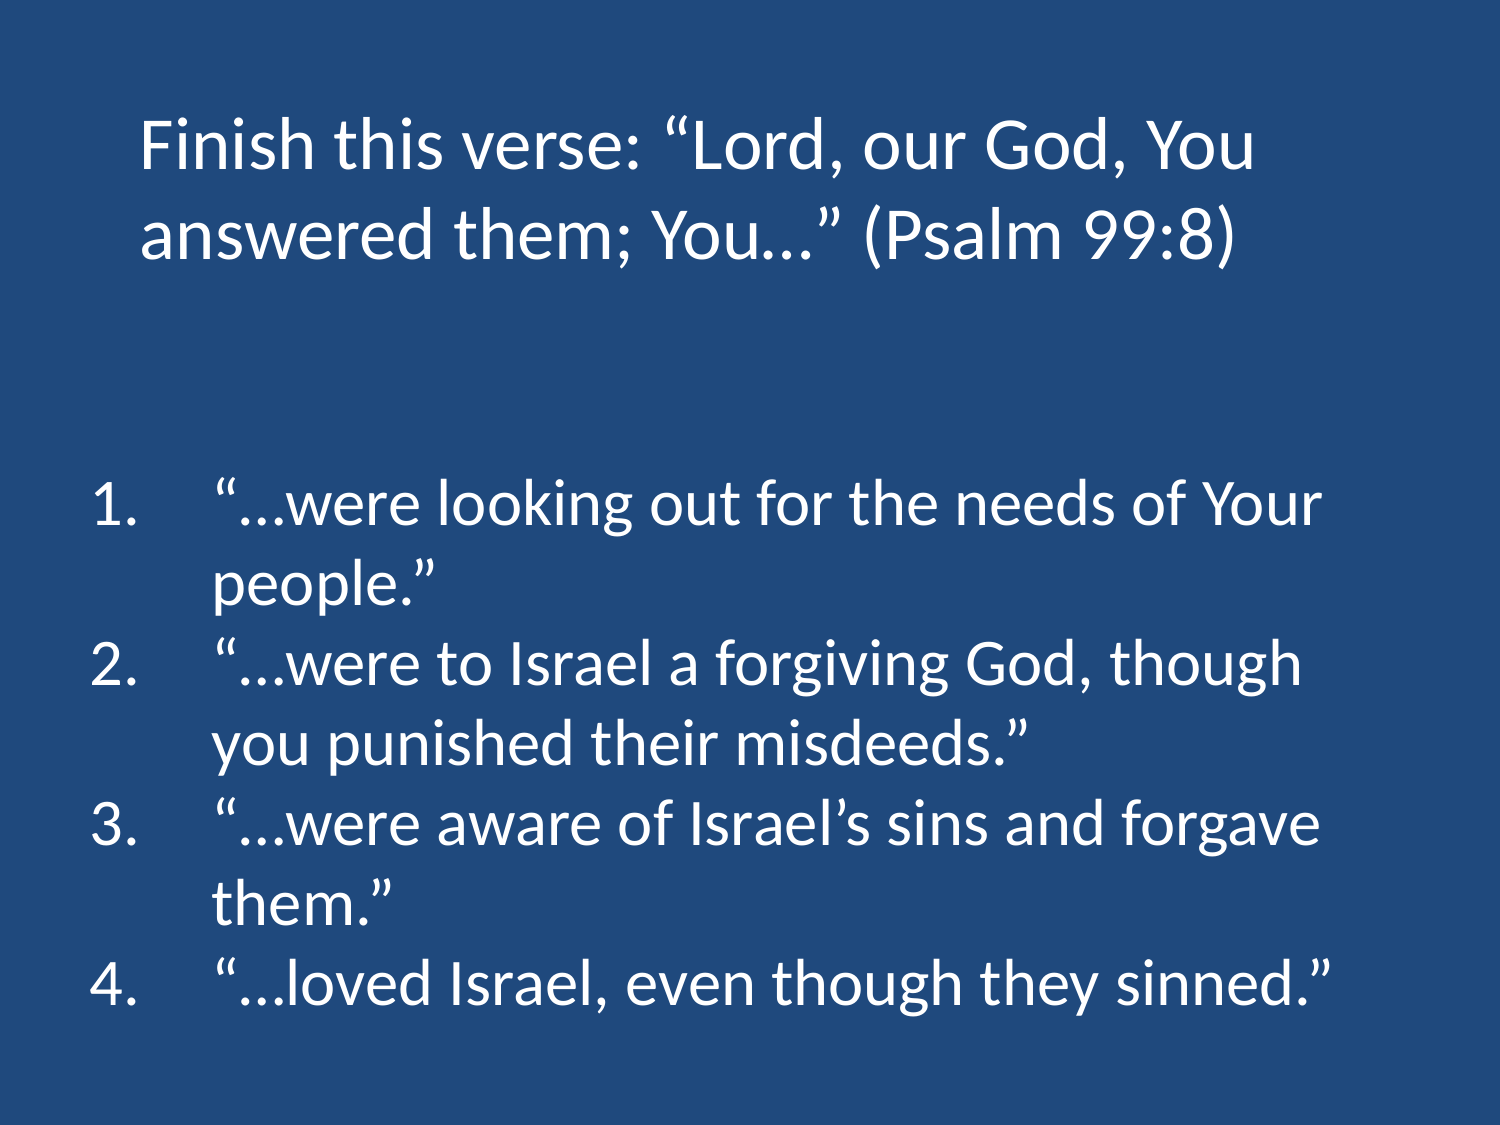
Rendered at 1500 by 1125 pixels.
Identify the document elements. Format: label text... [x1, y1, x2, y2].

text_box “…were looking out for the needs of Your people.” “…were to Israel a forgiving God, though you punished their misdeeds.” “…were aware of Israel’s sins and forgave them.” “…loved Israel, even though they sinned.” [74, 451, 1425, 1026]
text_box Finish this verse: “Lord, our God, You answered them; You…” (Psalm 99:8) [125, 87, 1450, 283]
